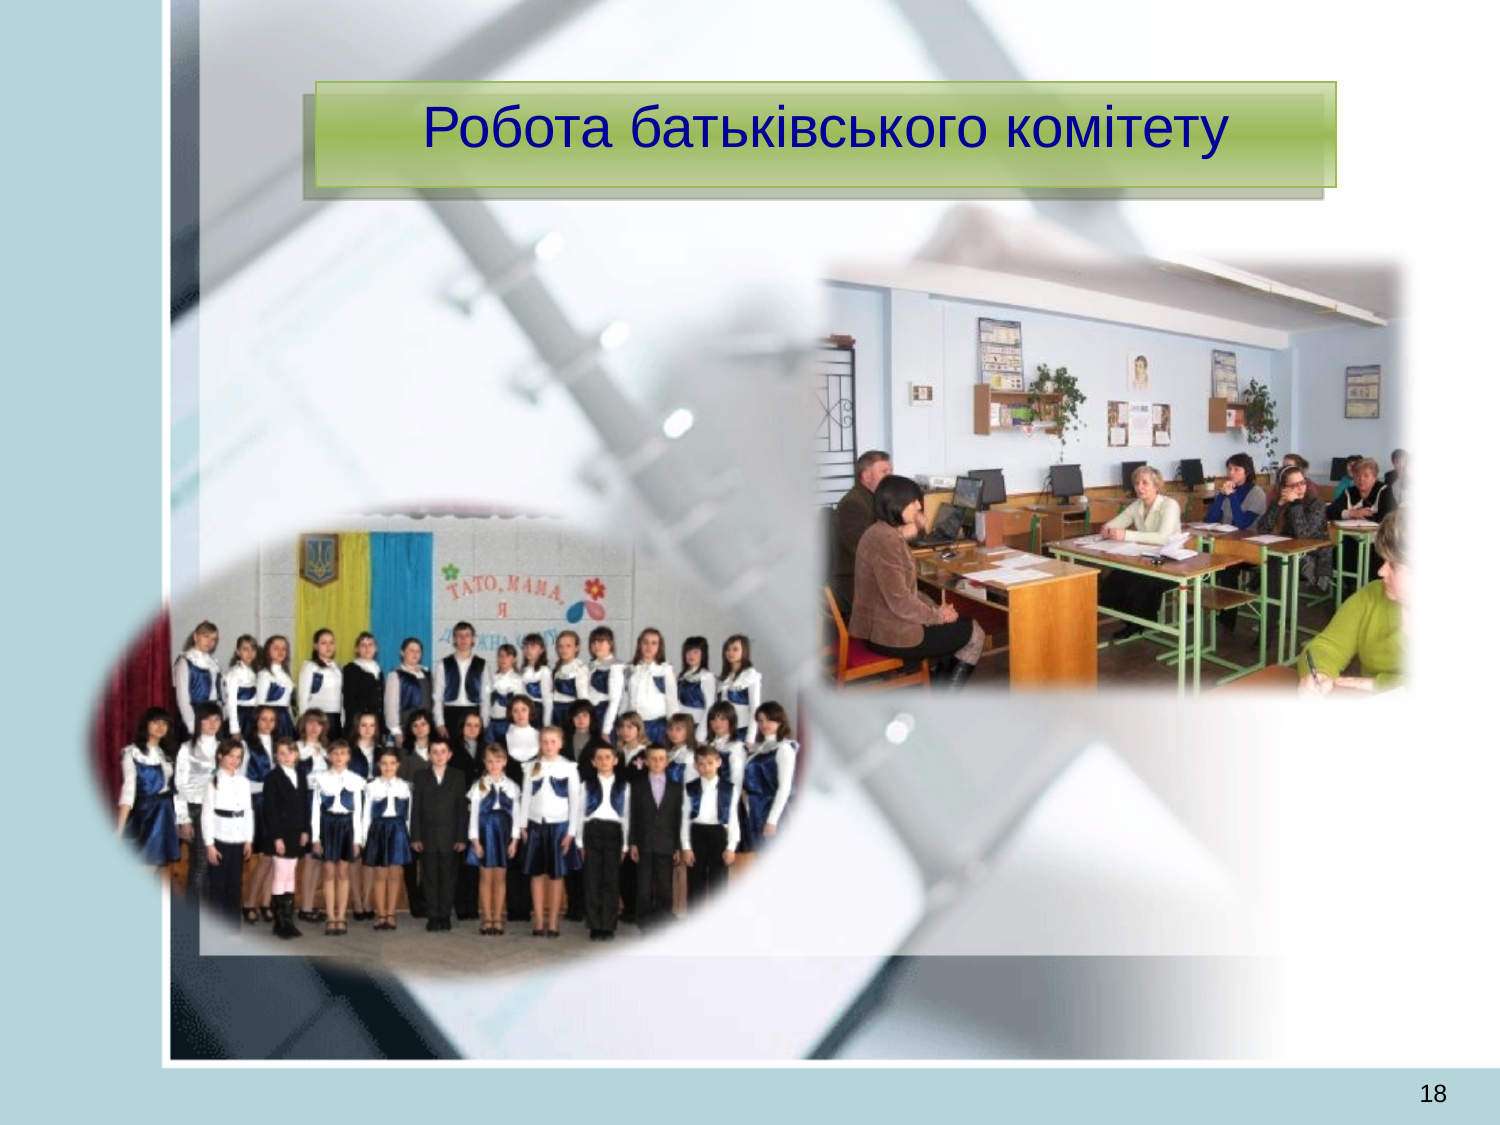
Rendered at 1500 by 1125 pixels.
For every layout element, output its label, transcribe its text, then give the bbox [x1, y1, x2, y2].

picture [0, 0, 1500, 1125]
slide_number 18 [1112, 1070, 1463, 1125]
text_box Робота батьківського комітету [316, 81, 1336, 188]
